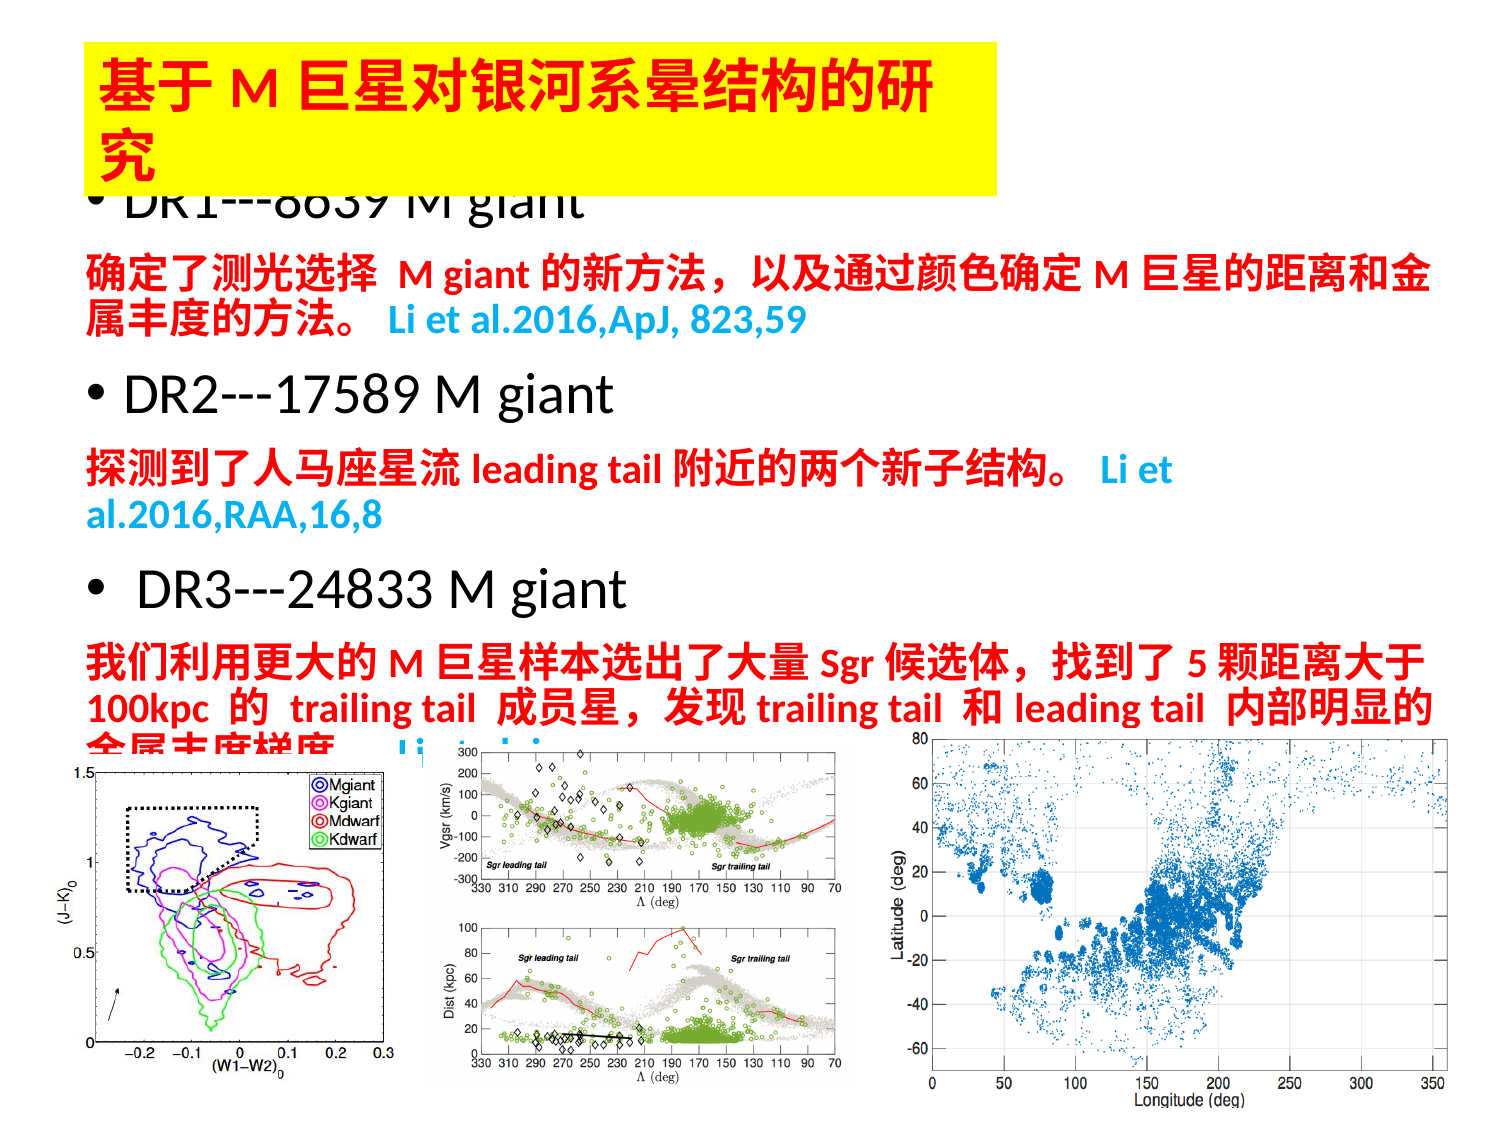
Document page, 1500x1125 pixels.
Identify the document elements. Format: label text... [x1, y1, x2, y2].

picture [876, 728, 1459, 1108]
picture [426, 744, 854, 1091]
text_box 基于M巨星对银河系晕结构的研究 [83, 41, 997, 197]
list DR1---8639 M giant 确定了测光选择 M giant的新方法，以及通过颜色确定M巨星的距离和金属丰度的方法。Li et al.2016,ApJ, 823,59 DR2---17589 M giant 探测到了人马座星流leading tail附近的两个新子结构。Li et al.2016,RAA,16,8 DR3---24833 M giant 我们利用更大的M巨星样本选出了大量Sgr候选体，找到了5颗距离大于100kpc 的 trailing tail 成员星，发现trailing tail 和leading tail 内部明显的金属丰度梯度。 Li et al. in prep [70, 161, 1481, 786]
picture [44, 754, 422, 1082]
